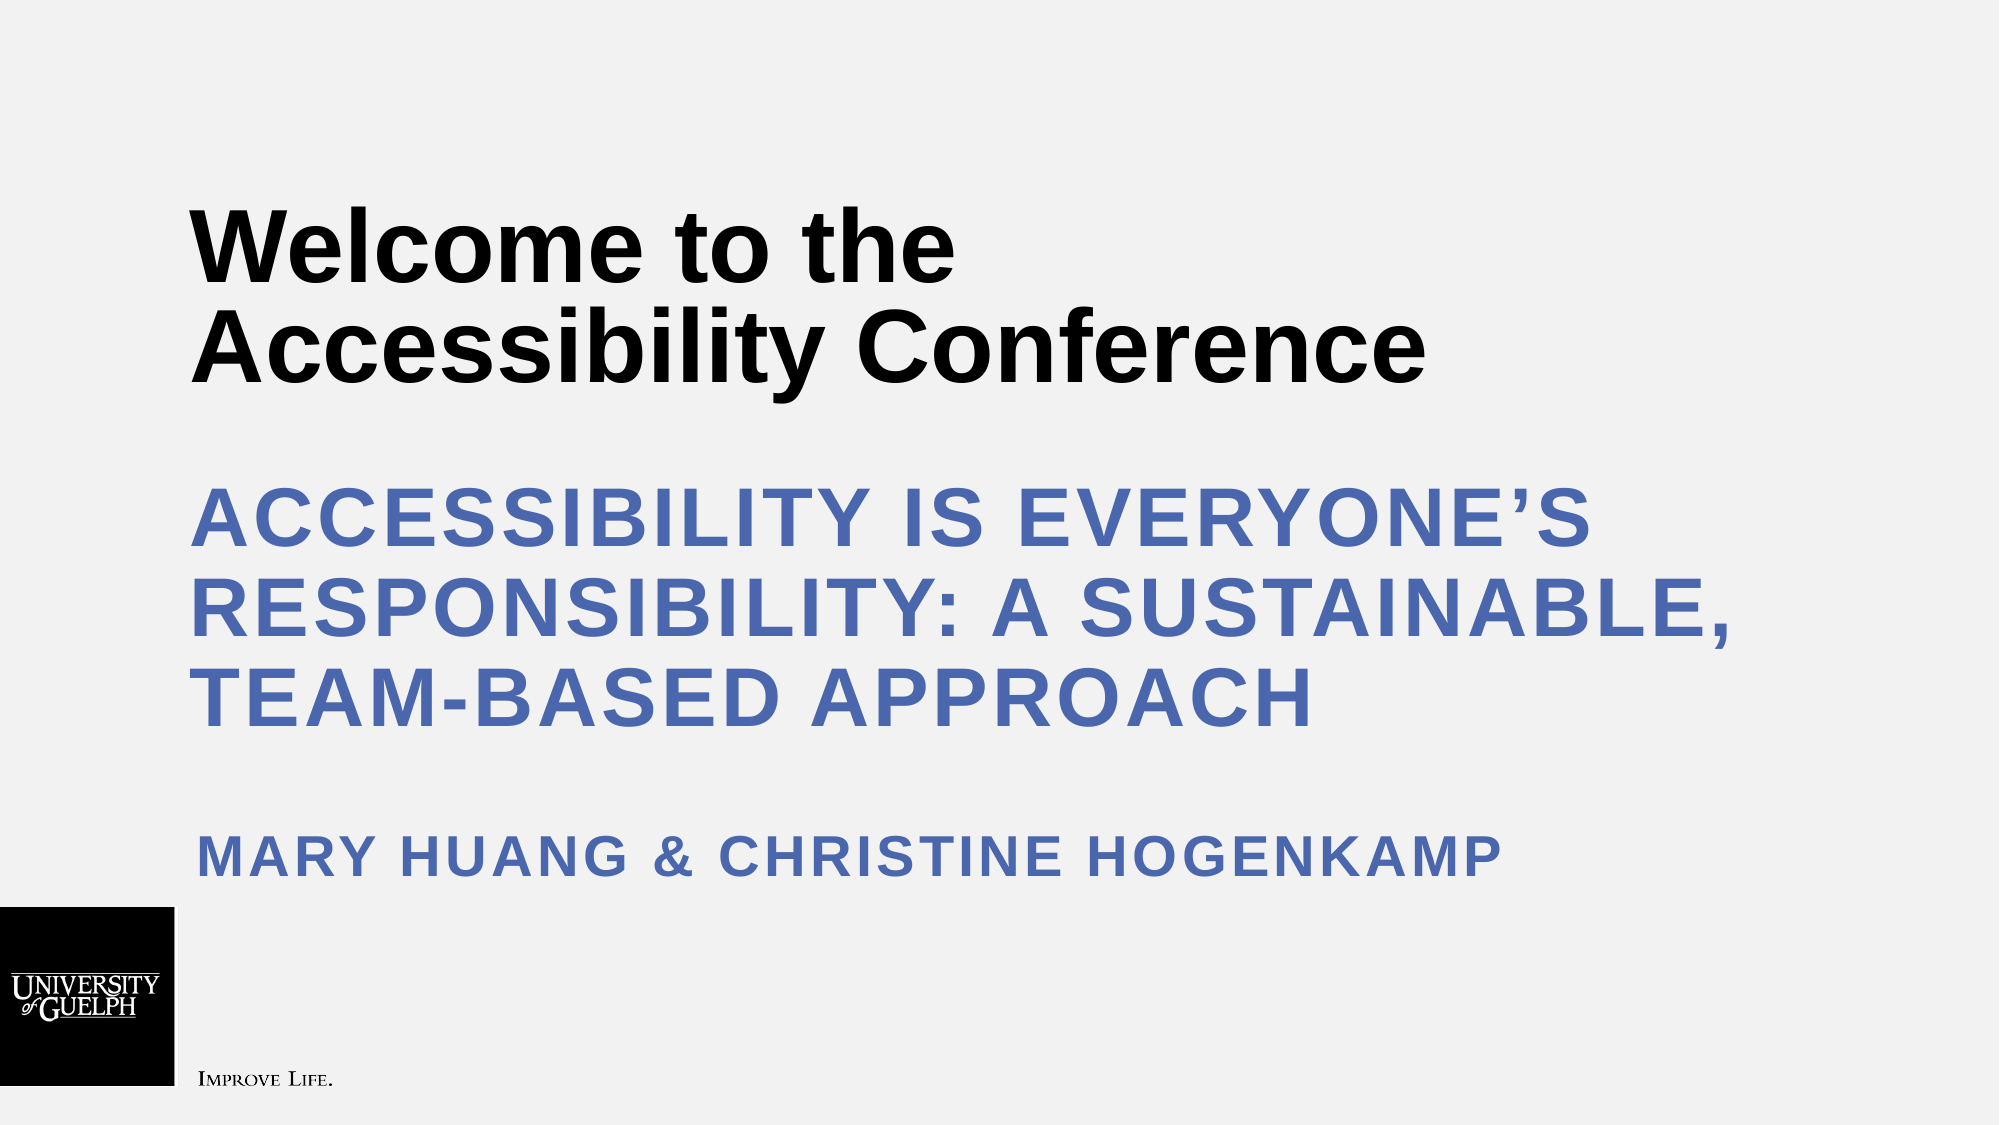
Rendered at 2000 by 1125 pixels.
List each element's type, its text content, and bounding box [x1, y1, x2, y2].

subtitle Accessibility is everyone’s responsibility: a sustainable, team-based approach [174, 467, 1763, 763]
picture [0, 907, 332, 1087]
title Welcome to the Accessibility Conference [174, 0, 1525, 411]
text_box Mary huang & Christine hogenkamp [181, 819, 1532, 908]
